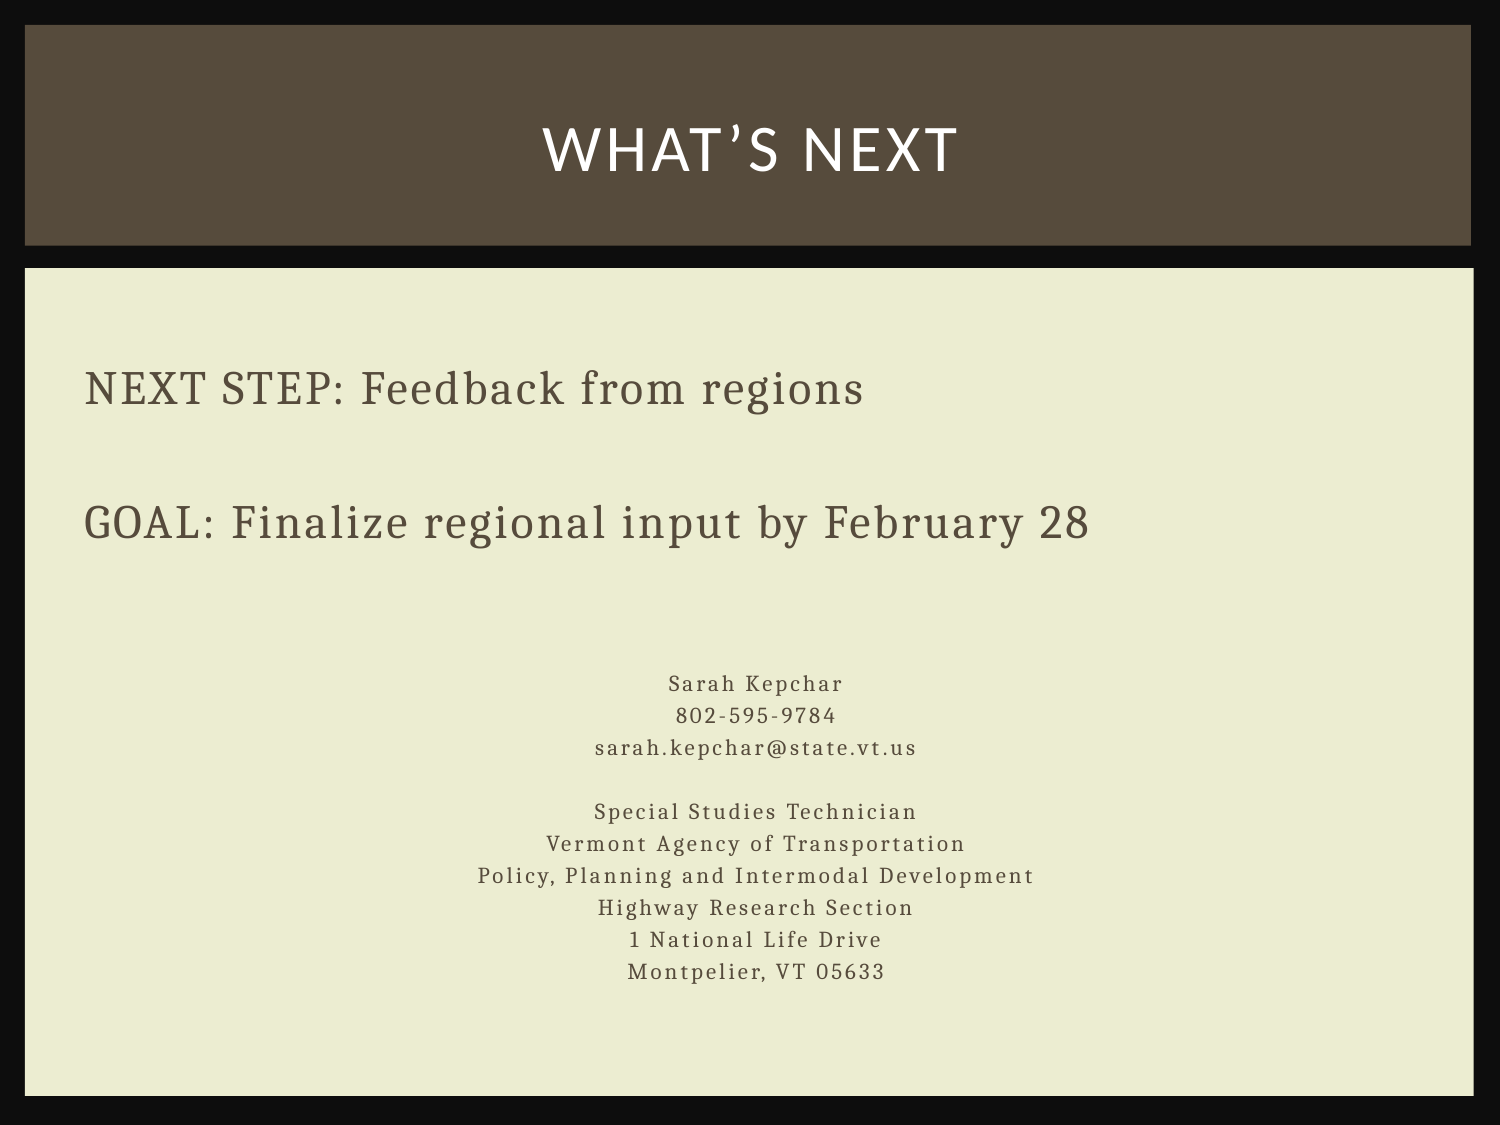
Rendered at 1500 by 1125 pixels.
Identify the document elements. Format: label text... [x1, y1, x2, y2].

list NEXT STEP: Feedback from regions GOAL: Finalize regional input by February 28 Sarah Kepchar 802-595-9784 sarah.kepchar@state.vt.us Special Studies Technician Vermont Agency of Transportation Policy, Planning and Intermodal Development Highway Research Section 1 National Life Drive Montpelier, VT 05633 [62, 281, 1442, 1005]
title What’s next [62, 58, 1438, 232]
